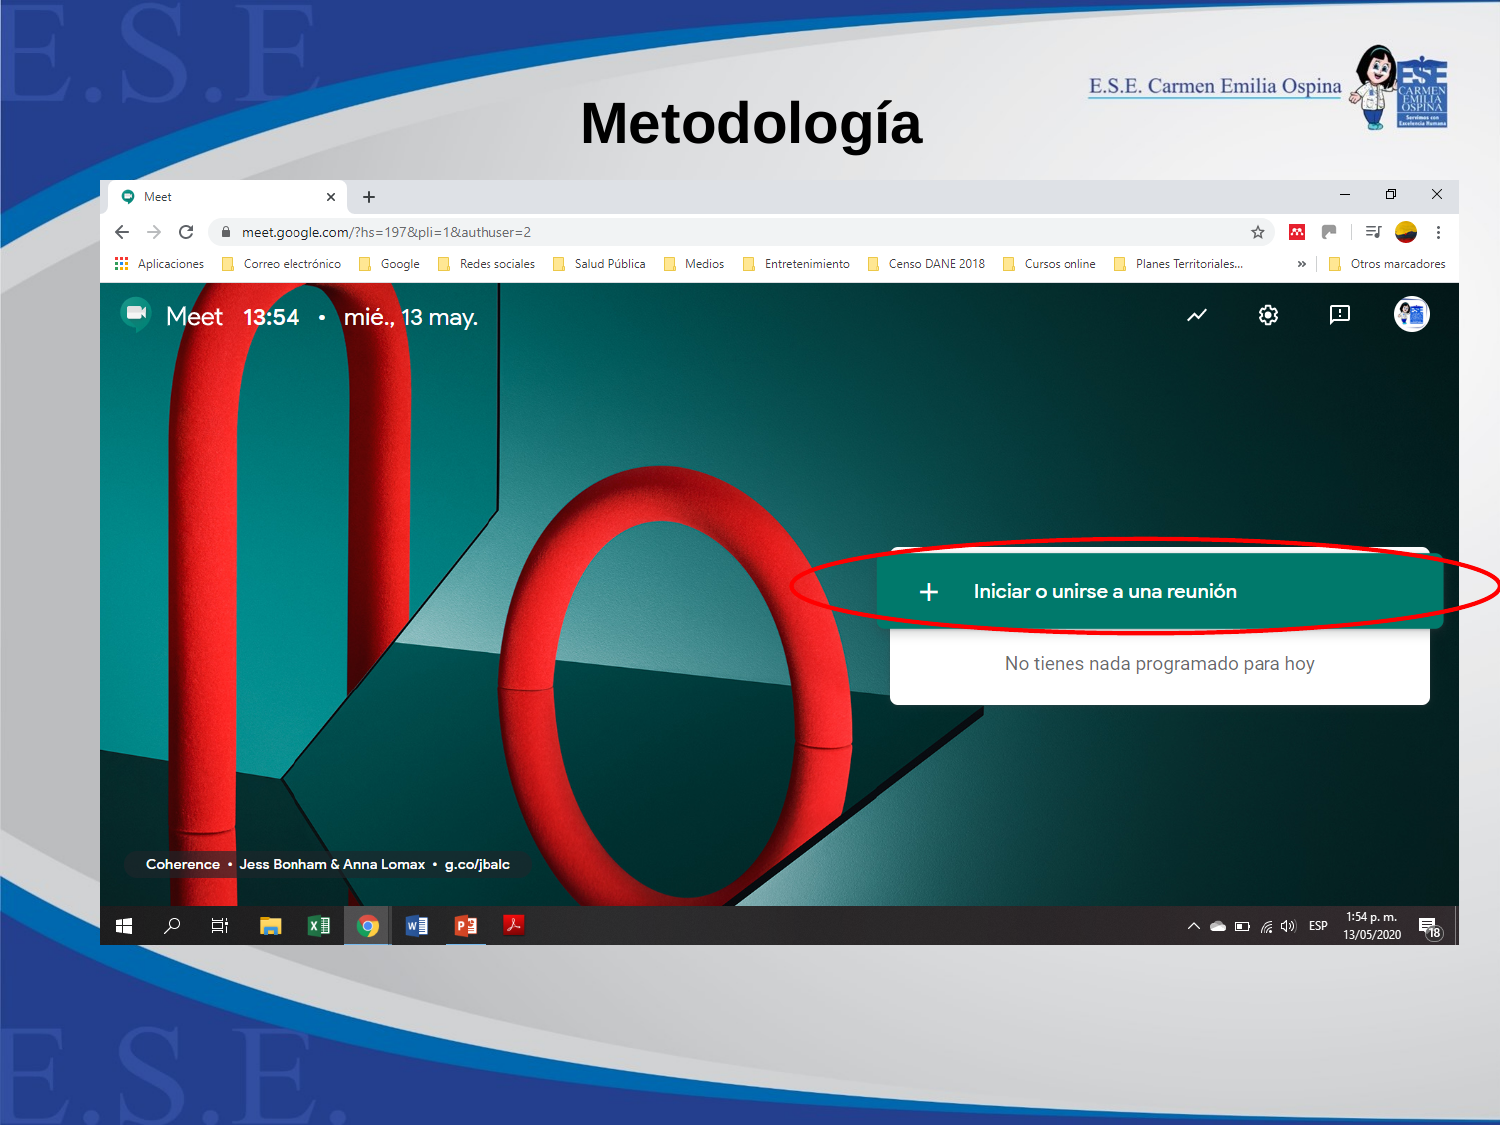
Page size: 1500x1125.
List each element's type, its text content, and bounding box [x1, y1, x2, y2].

picture [0, 0, 1500, 1125]
text_box Metodología [199, 78, 1305, 163]
text_box [1463, 562, 1500, 610]
